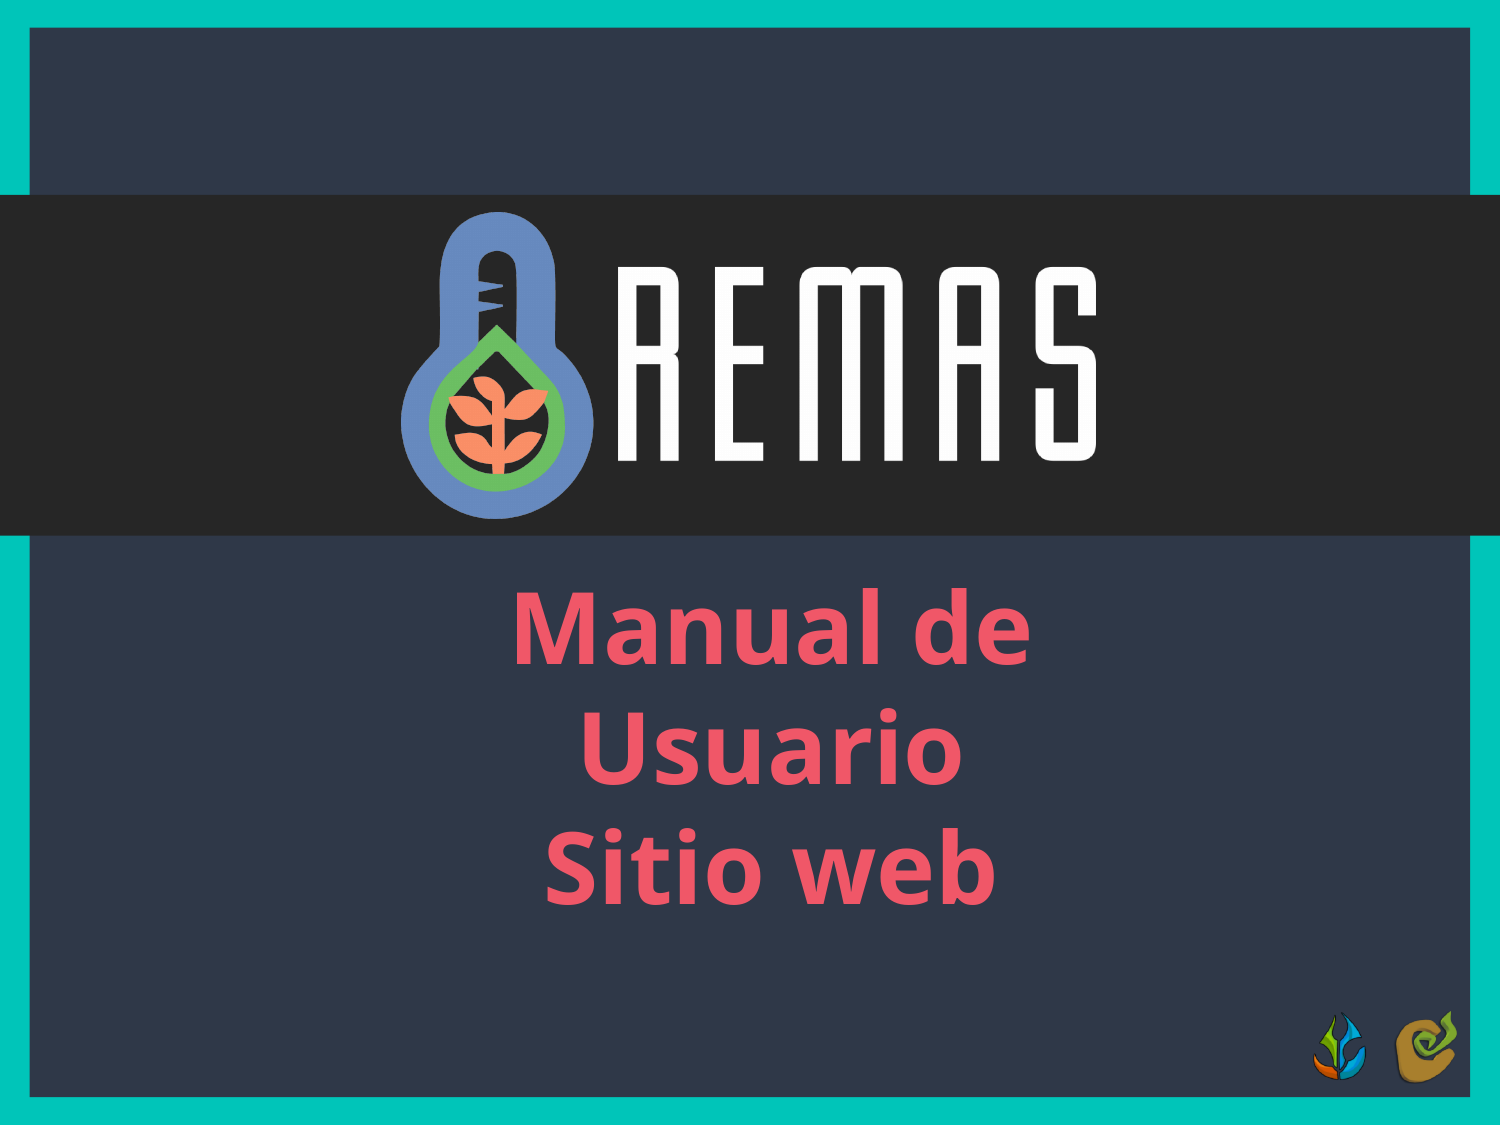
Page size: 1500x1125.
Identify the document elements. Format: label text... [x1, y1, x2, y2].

text_box [0, 193, 1500, 538]
picture [1393, 1011, 1457, 1084]
title Manual de Usuario Sitio web [299, 549, 1245, 822]
picture [1309, 1009, 1368, 1082]
picture [401, 211, 1099, 519]
